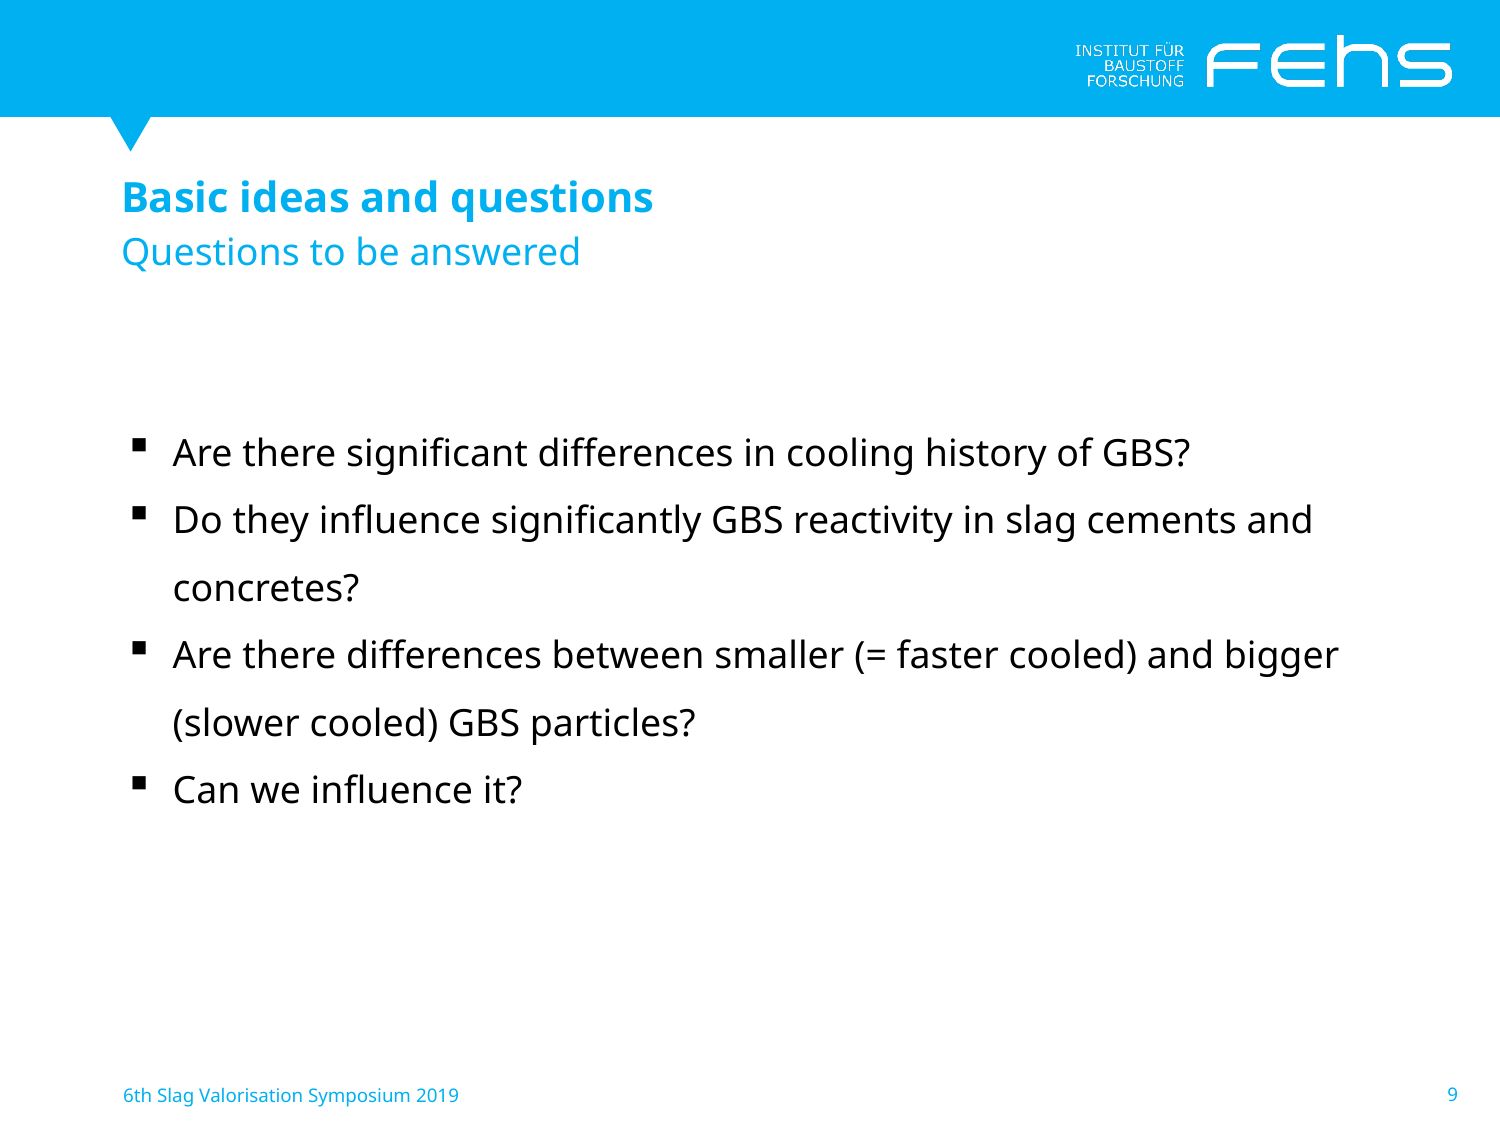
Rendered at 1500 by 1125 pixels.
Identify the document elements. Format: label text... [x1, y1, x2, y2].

slide_number 9 [1122, 1065, 1473, 1125]
footer 6th Slag Valorisation Symposium 2019 [108, 1065, 615, 1125]
list Basic ideas and questions Questions to be answered [105, 163, 1500, 305]
text_box Are there significant differences in cooling history of GBS? Do they influence significantly GBS reactivity in slag cements and concretes? Are there differences between smaller (= faster cooled) and bigger (slower cooled) GBS particles? Can we influence it? [117, 398, 1413, 819]
